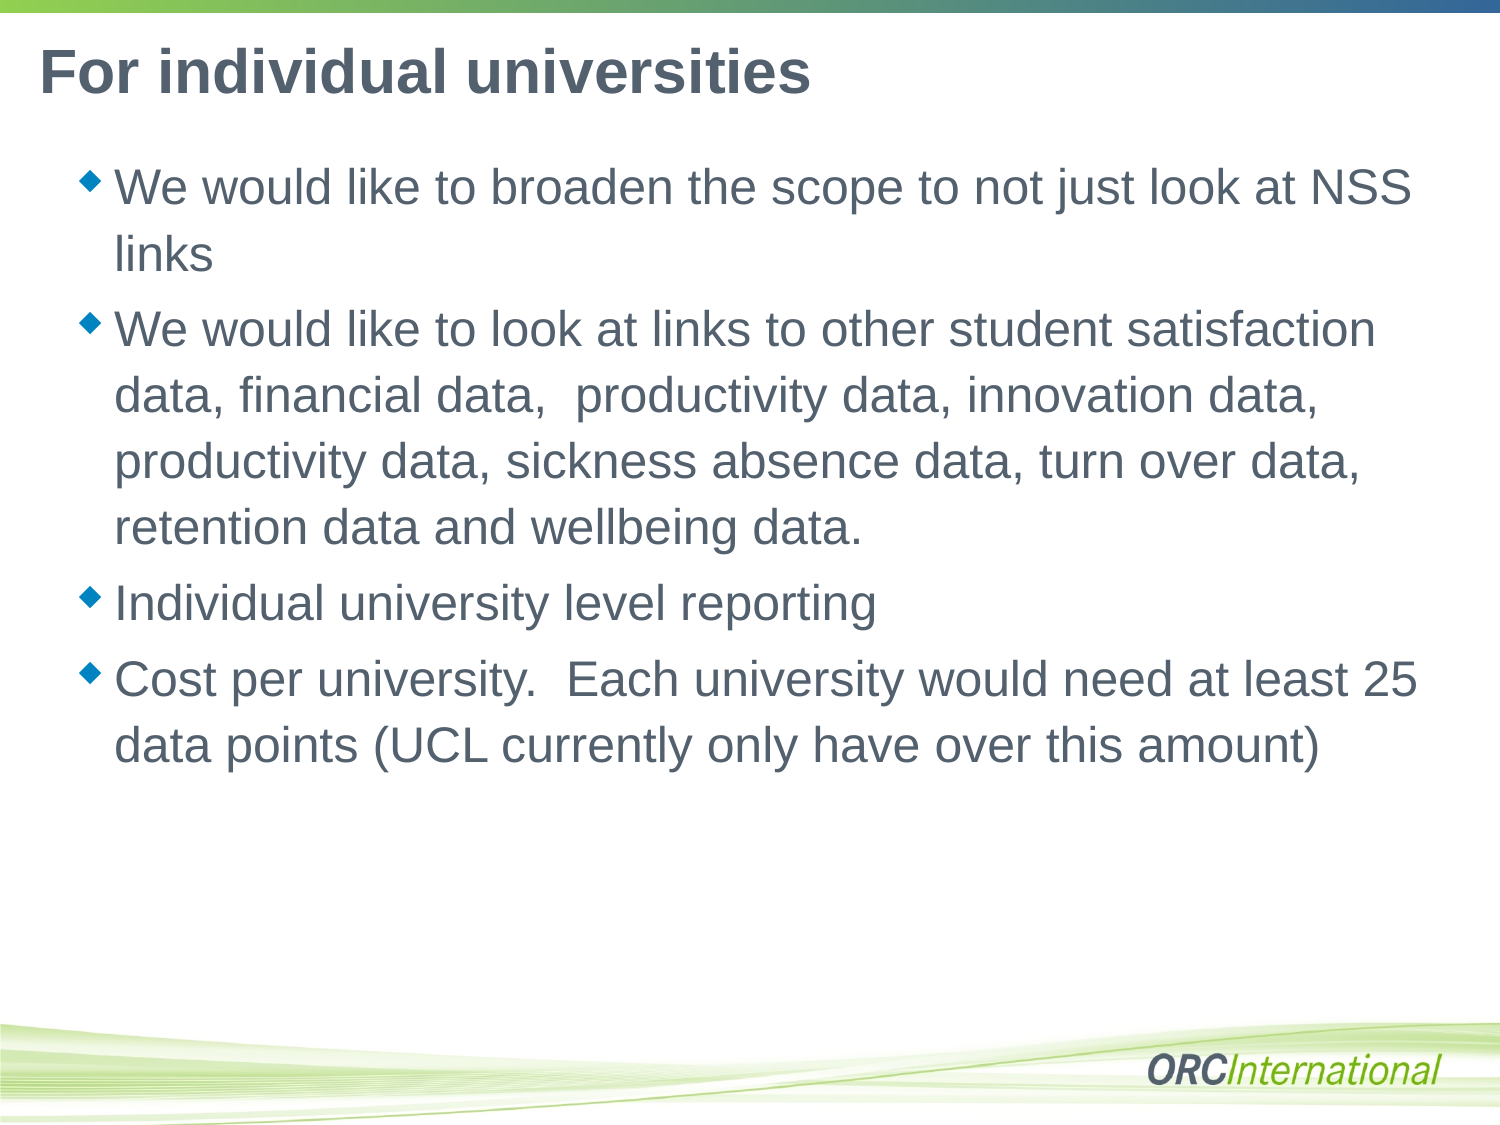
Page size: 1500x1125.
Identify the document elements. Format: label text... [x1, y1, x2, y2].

title For individual universities [24, 23, 1449, 162]
list We would like to broaden the scope to not just look at NSS links We would like to look at links to other student satisfaction data, financial data, productivity data, innovation data, productivity data, sickness absence data, turn over data, retention data and wellbeing data. Individual university level reporting Cost per university. Each university would need at least 25 data points (UCL currently only have over this amount) [76, 148, 1424, 1048]
picture [0, 1009, 1500, 1125]
